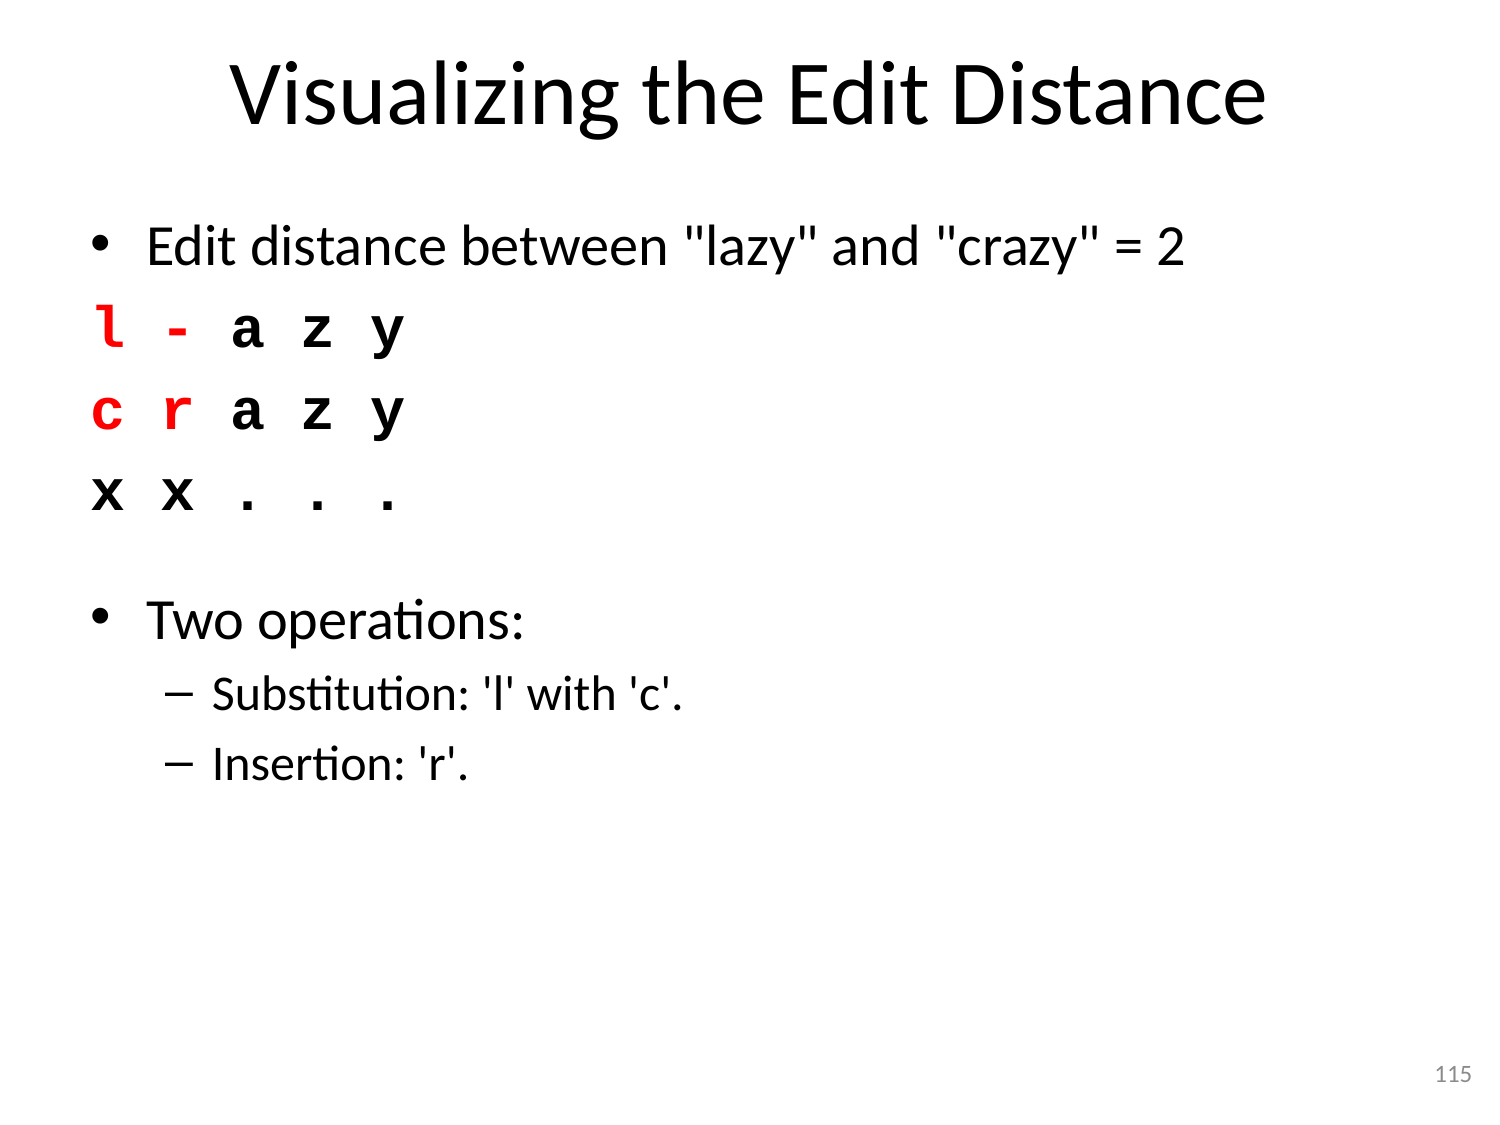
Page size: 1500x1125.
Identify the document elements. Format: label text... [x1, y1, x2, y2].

list Edit distance between "lazy" and "crazy" = 2 l - a z y c r a z y x x . . . Two operations: Substitution: 'l' with 'c'. Insertion: 'r'. [75, 200, 1425, 1025]
title Visualizing the Edit Distance [75, 12, 1425, 163]
slide_number 115 [1137, 1042, 1488, 1103]
